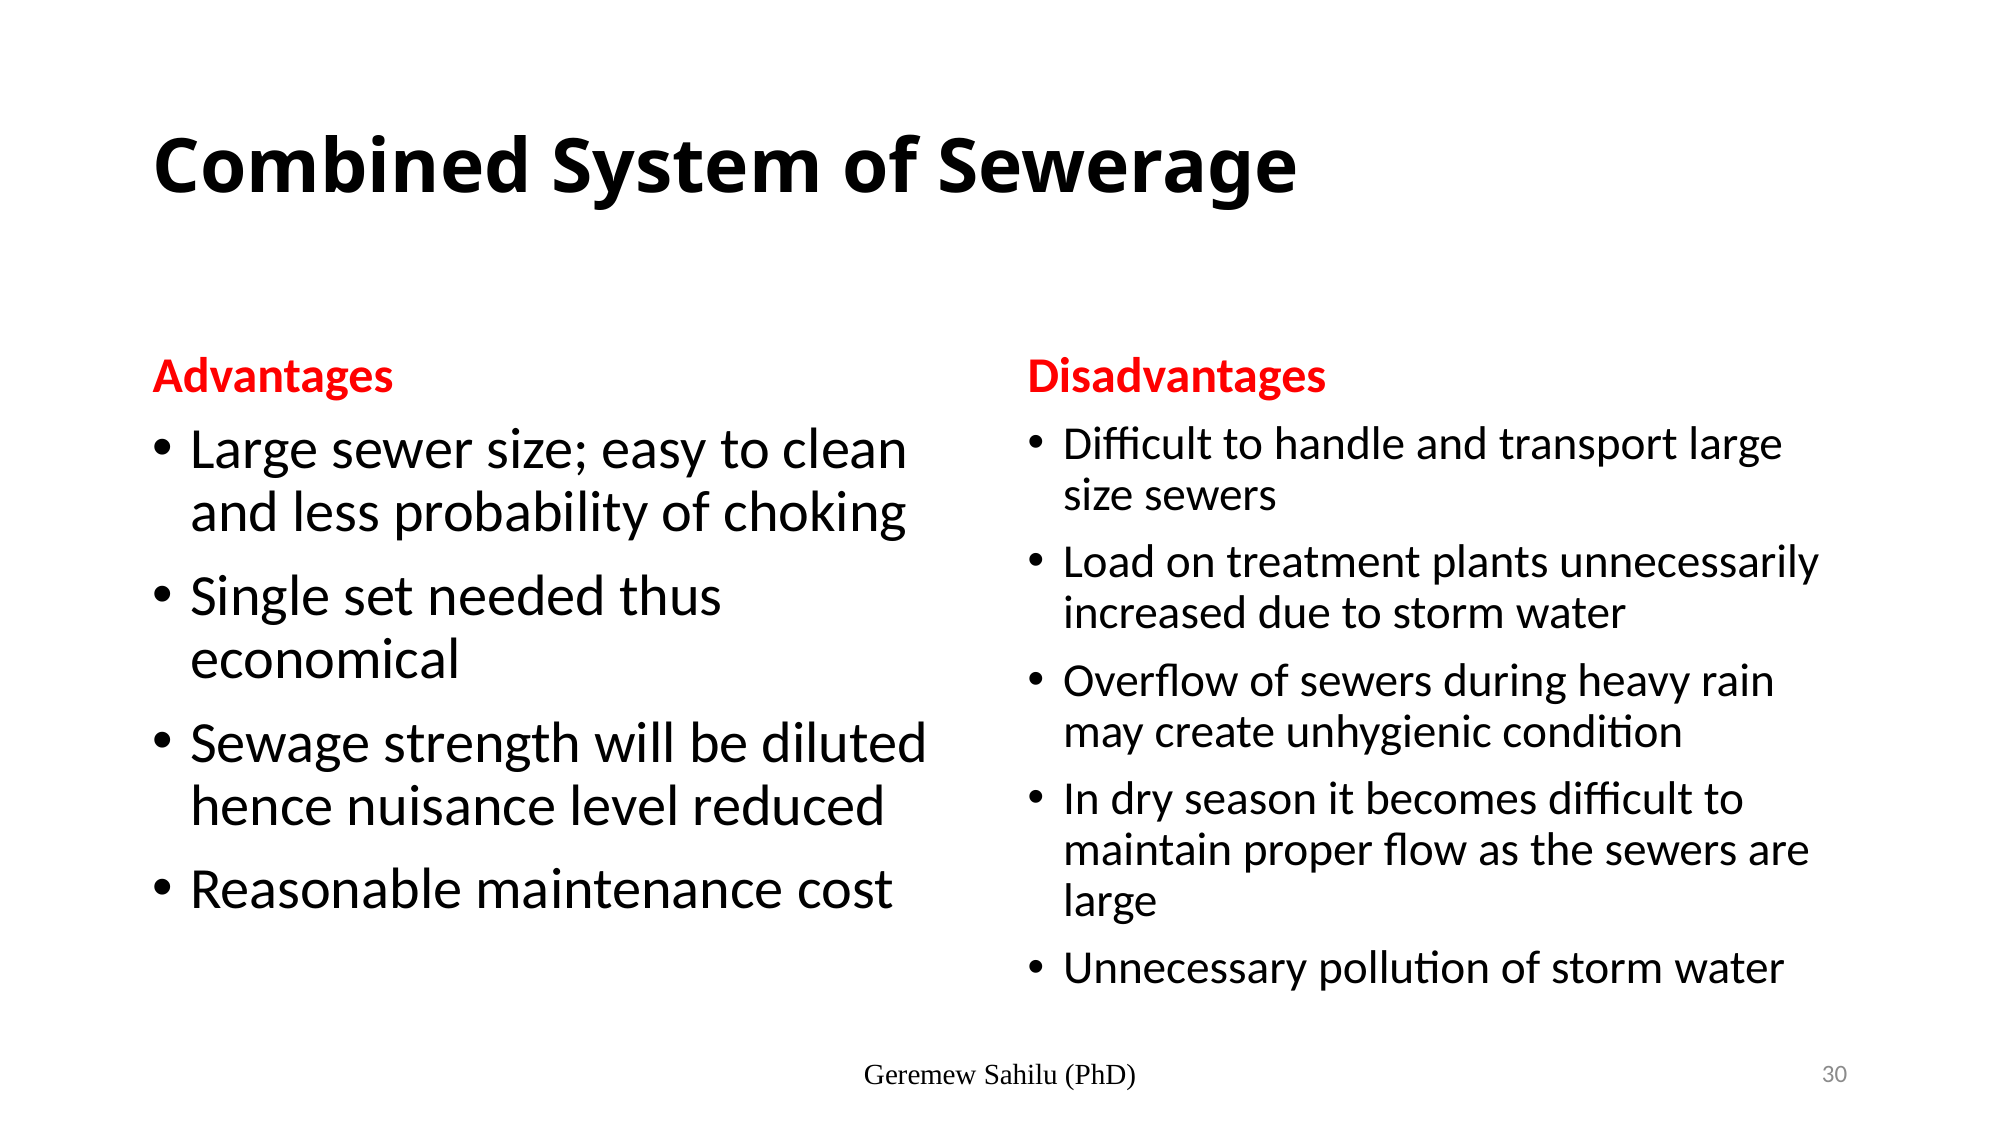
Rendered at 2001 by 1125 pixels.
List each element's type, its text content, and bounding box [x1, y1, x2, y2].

list Advantages [137, 275, 984, 410]
slide_number 30 [1412, 1042, 1863, 1103]
list Large sewer size; easy to clean and less probability of choking Single set needed thus economical Sewage strength will be diluted hence nuisance level reduced Reasonable maintenance cost [137, 410, 984, 1016]
list Disadvantages [1012, 275, 1863, 410]
title Combined System of Sewerage [137, 59, 1863, 278]
list Difficult to handle and transport large size sewers Load on treatment plants unnecessarily increased due to storm water Overflow of sewers during heavy rain may create unhygienic condition In dry season it becomes difficult to maintain proper flow as the sewers are large Unnecessary pollution of storm water [1012, 410, 1863, 1016]
footer Geremew Sahilu (PhD) [662, 1042, 1338, 1103]
